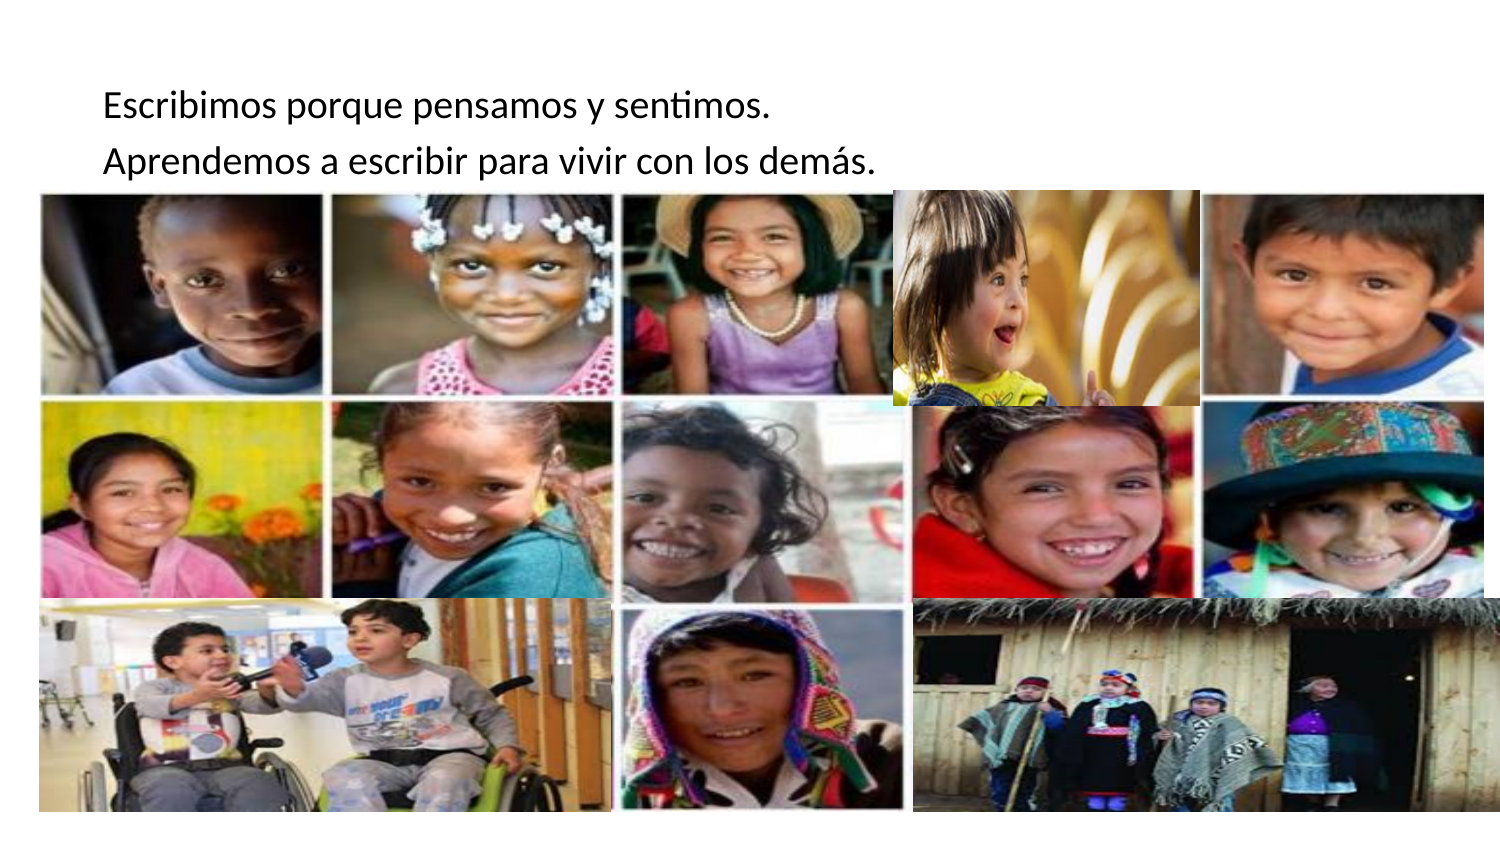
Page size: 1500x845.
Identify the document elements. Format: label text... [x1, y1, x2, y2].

picture [39, 190, 1500, 813]
list Escribimos porque pensamos y sentimos. Aprendemos a escribir para vivir con los demás. [39, 15, 1297, 190]
